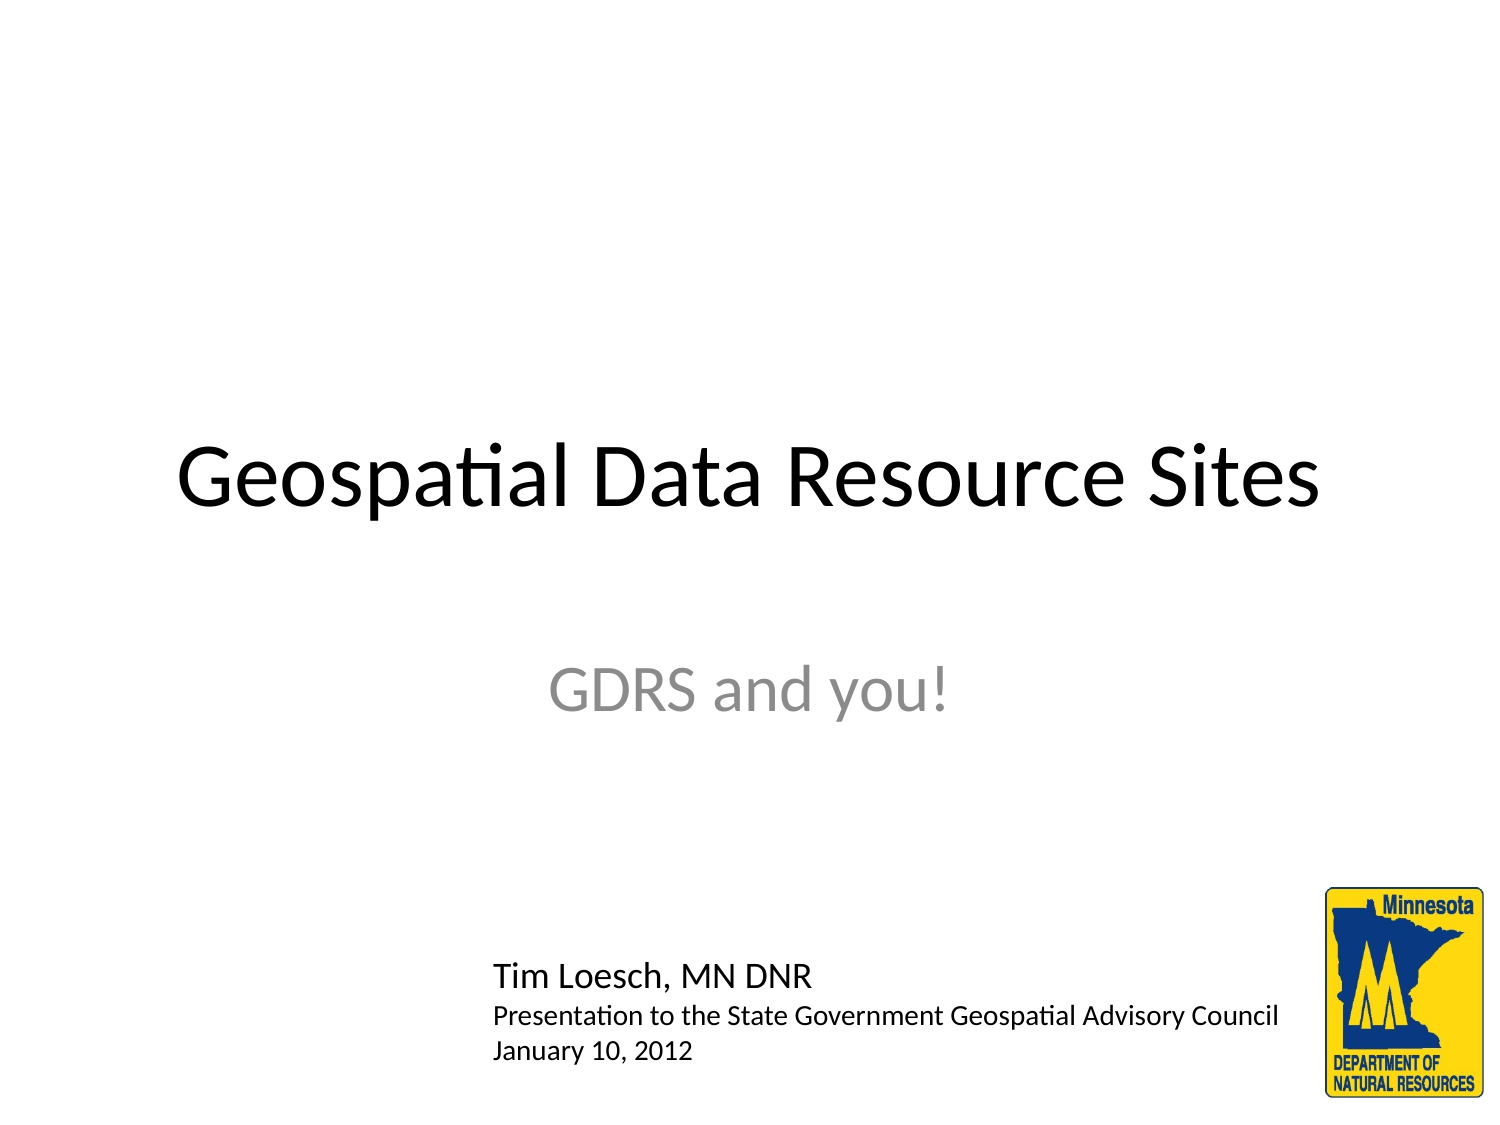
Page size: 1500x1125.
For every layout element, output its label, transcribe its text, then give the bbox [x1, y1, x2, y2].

subtitle GDRS and you! [225, 637, 1275, 788]
title Geospatial Data Resource Sites [112, 349, 1388, 591]
text_box Tim Loesch, MN DNR Presentation to the State Government Geospatial Advisory Council January 10, 2012 [478, 943, 1295, 1074]
picture [1324, 887, 1485, 1099]
